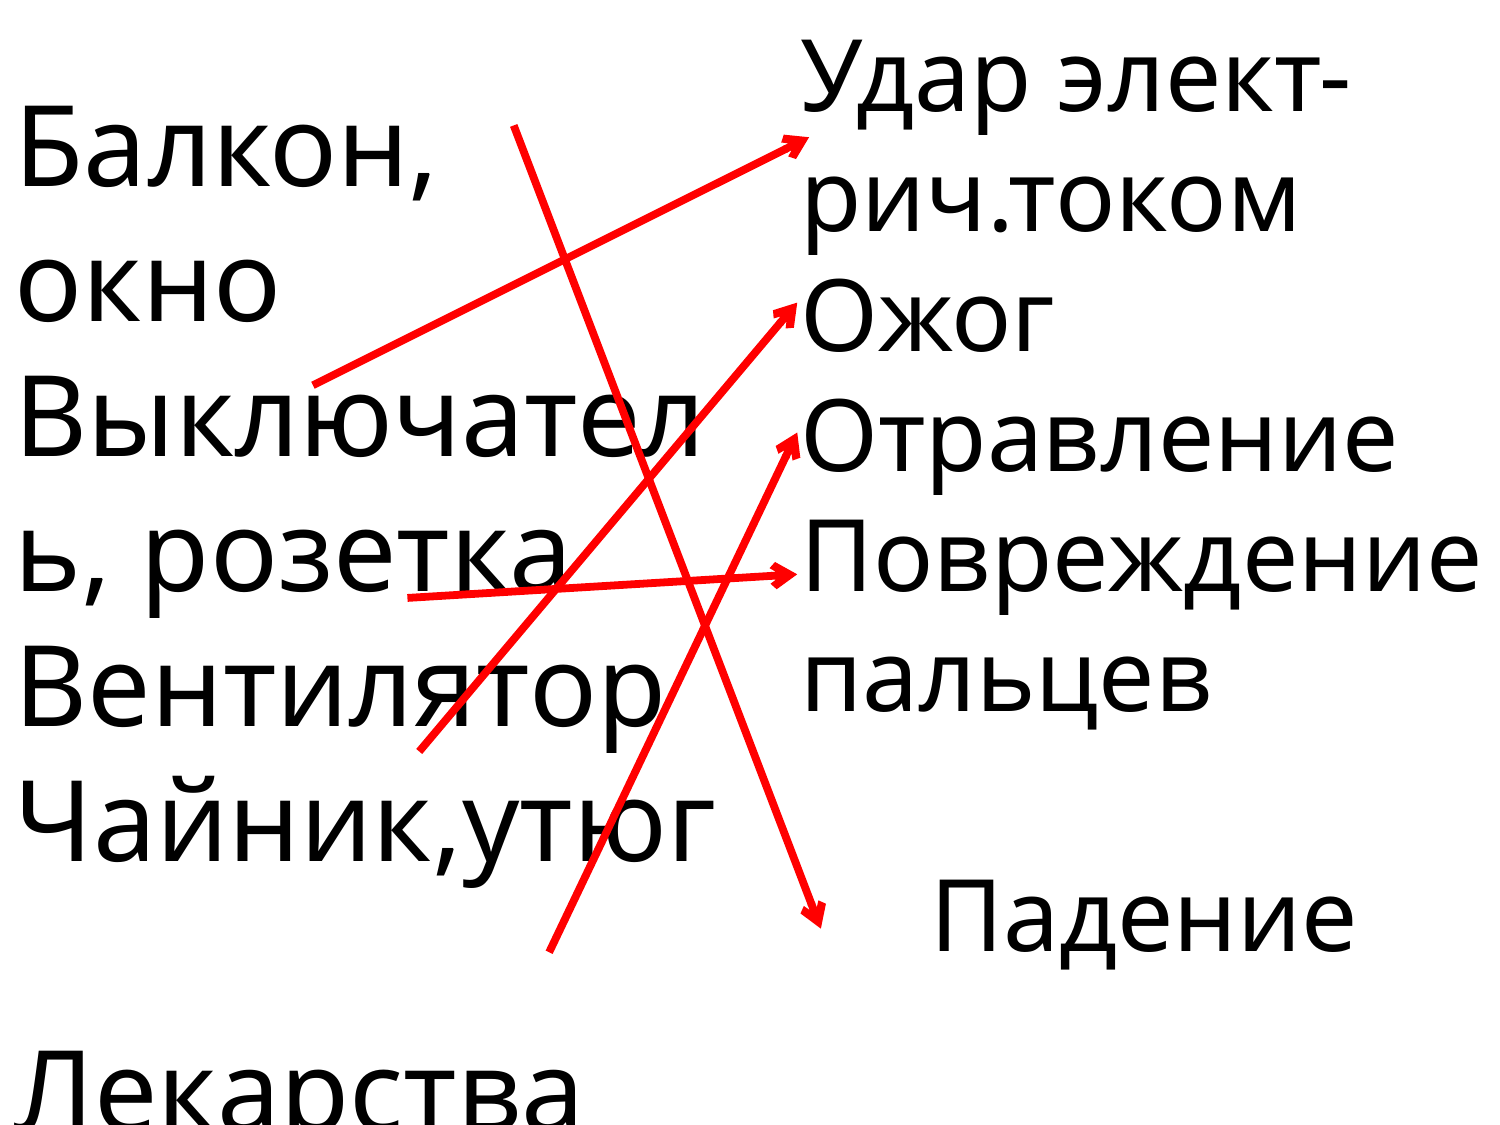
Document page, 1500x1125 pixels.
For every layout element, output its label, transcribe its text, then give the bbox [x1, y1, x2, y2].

text_box Удар элект- рич.током Ожог Отравление Повреждение пальцев Падение [785, 4, 1500, 979]
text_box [548, 603, 798, 953]
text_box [407, 573, 798, 599]
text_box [513, 125, 822, 929]
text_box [418, 605, 543, 752]
text_box Балкон, окно Выключатель, розетка Вентилятор Чайник,утюг Лекарства [0, 66, 750, 1125]
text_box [312, 136, 810, 386]
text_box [418, 302, 798, 572]
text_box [548, 432, 798, 573]
